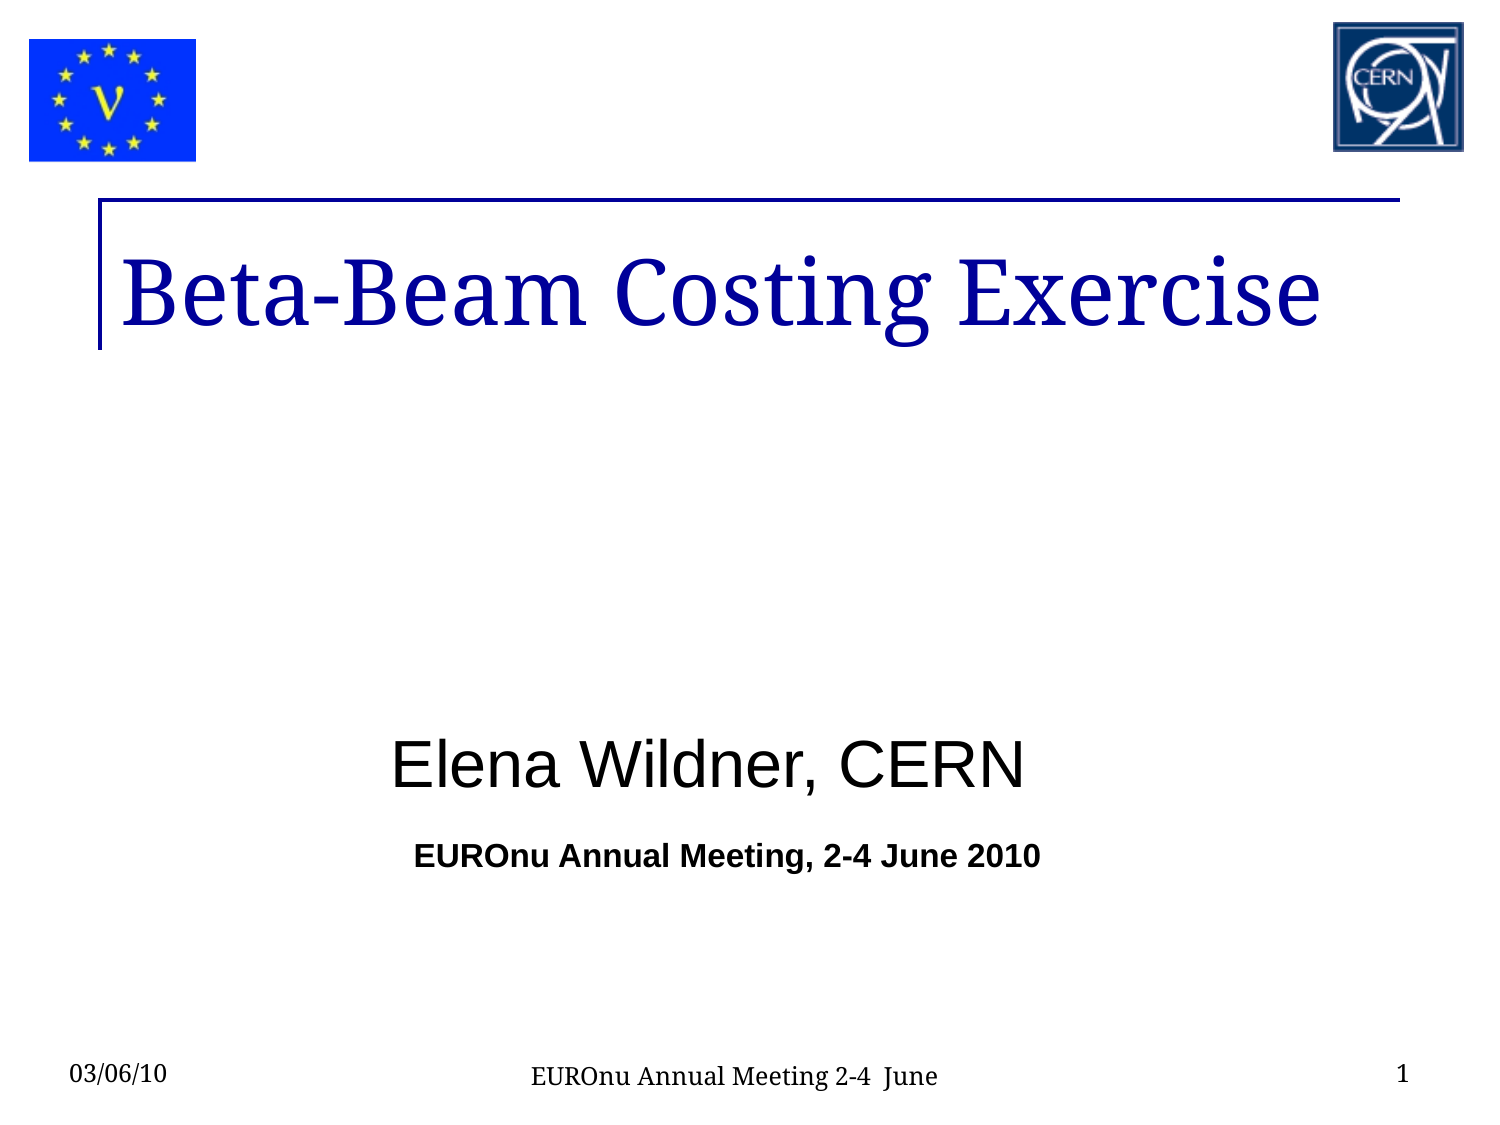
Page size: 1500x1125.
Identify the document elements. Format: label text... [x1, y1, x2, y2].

picture [1333, 22, 1464, 152]
text_box EUROnu Annual Meeting, 2-4 June 2010 [398, 827, 1500, 882]
title Beta-Beam Costing Exercise [0, 226, 1500, 515]
picture [29, 39, 196, 163]
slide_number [53, 1019, 405, 1096]
slide_number 1 [1074, 1023, 1426, 1100]
footer EUROnu Annual Meeting 2-4 June [438, 1022, 1031, 1098]
subtitle Elena Wildner, CERN [375, 712, 1085, 824]
